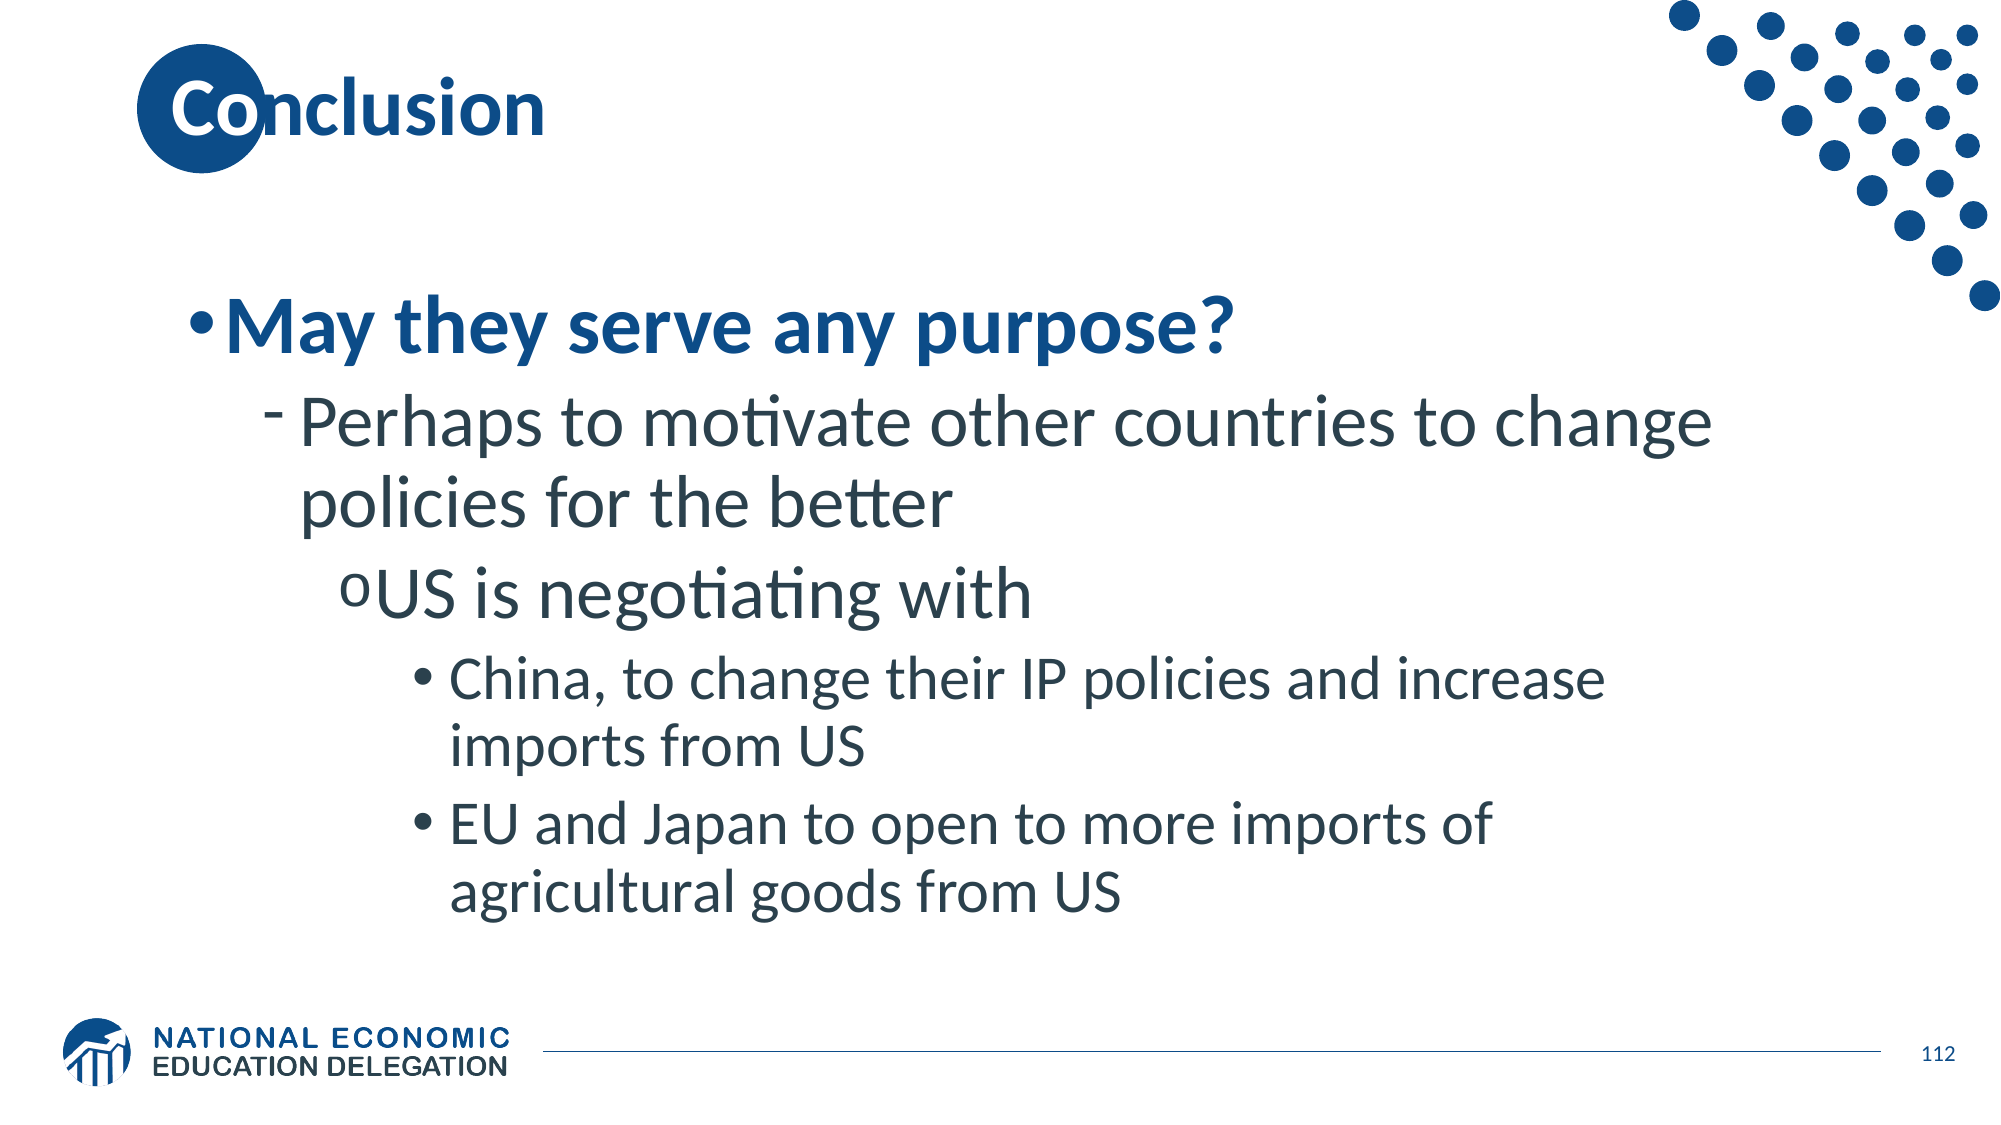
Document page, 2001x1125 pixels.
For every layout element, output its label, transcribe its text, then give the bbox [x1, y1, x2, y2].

list May they serve any purpose? Perhaps to motivate other countries to change policies for the better US is negotiating with China, to change their IP policies and increase imports from US EU and Japan to open to more imports of agricultural goods from US [172, 145, 1756, 951]
slide_number 112 [1521, 1022, 1972, 1082]
picture [55, 1013, 520, 1091]
title Conclusion [137, 0, 1863, 218]
